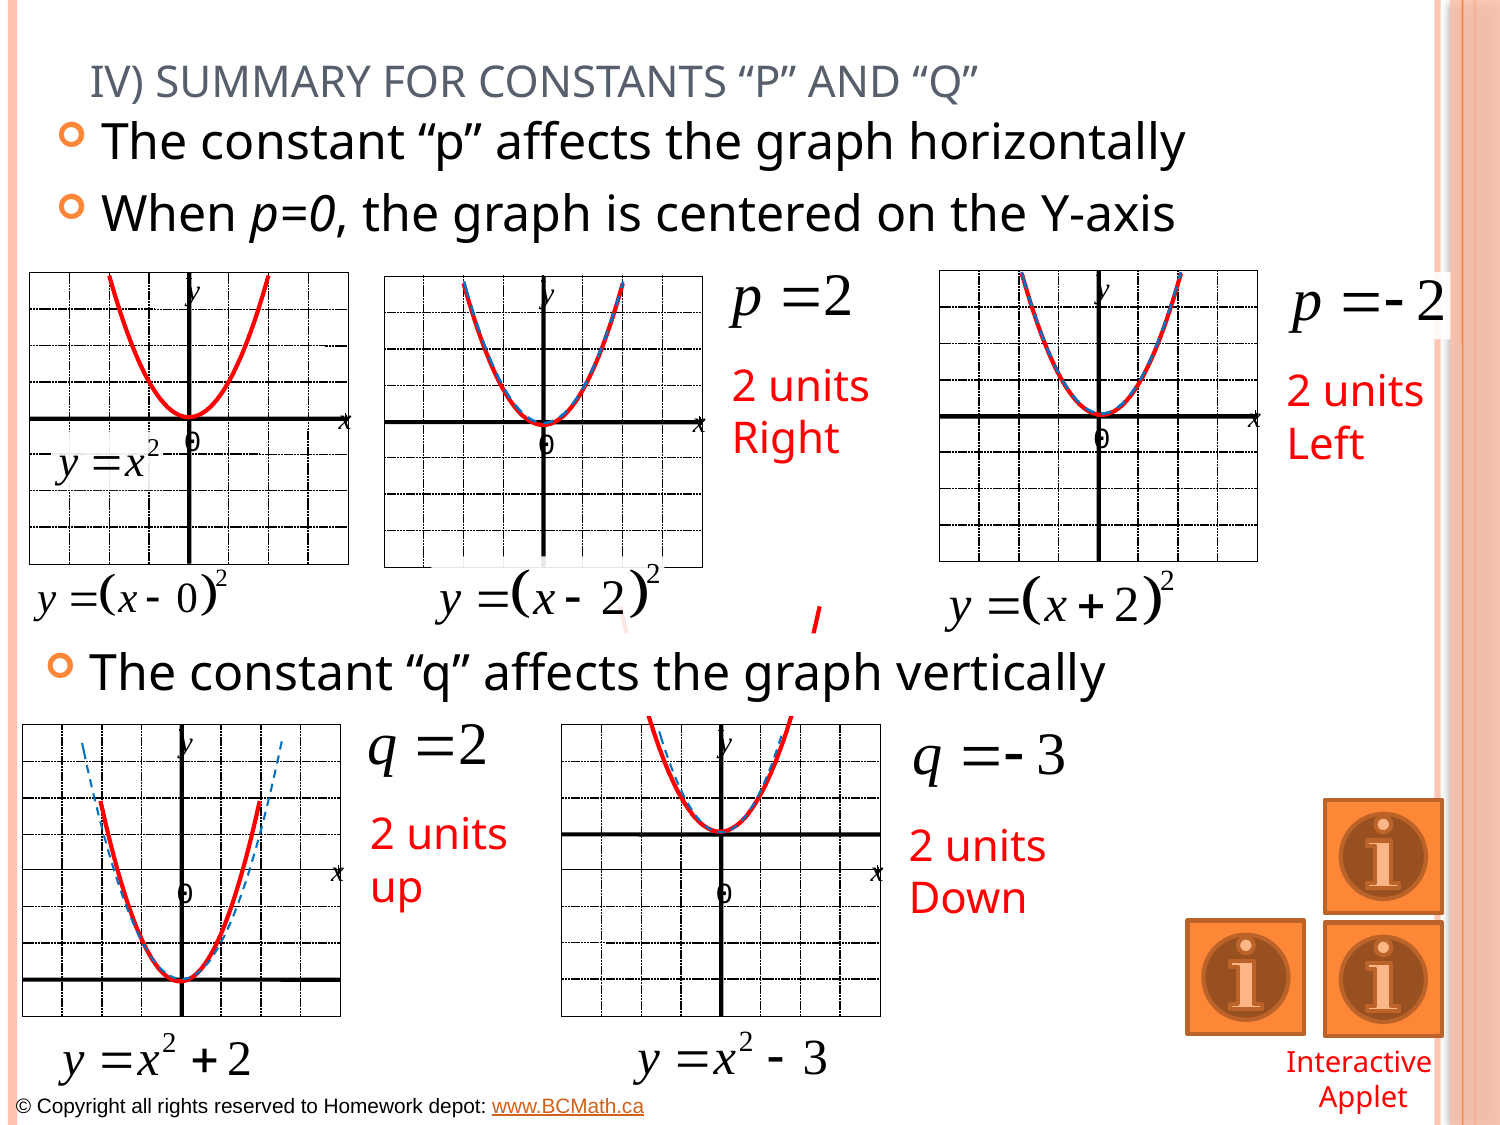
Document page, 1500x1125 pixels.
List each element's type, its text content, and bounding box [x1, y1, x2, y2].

title IV) Summary for Constants “P” and “Q” [75, 45, 1230, 101]
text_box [50, 431, 164, 491]
text_box 2 units Right [716, 349, 886, 470]
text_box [940, 561, 1179, 644]
text_box [1185, 918, 1306, 1036]
text_box The constant “q” affects the graph vertically [29, 633, 614, 716]
text_box [1323, 798, 1444, 915]
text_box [628, 1023, 829, 1092]
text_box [1021, 271, 1182, 414]
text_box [658, 730, 784, 833]
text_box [1280, 271, 1451, 340]
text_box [383, 274, 704, 569]
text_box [80, 738, 283, 980]
text_box 2 units up [354, 798, 524, 919]
list The constant “p” affects the graph horizontally When p=0, the graph is centered on the Y-axis [41, 101, 1424, 268]
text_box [362, 715, 492, 785]
text_box 2 units Left [1271, 355, 1440, 476]
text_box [908, 725, 1069, 795]
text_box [108, 275, 269, 418]
text_box © Copyright all rights reserved to Homework depot: www.BCMath.ca [1, 1084, 665, 1125]
text_box Interactive Applet [1271, 1036, 1456, 1121]
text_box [430, 555, 665, 637]
text_box [1323, 920, 1444, 1036]
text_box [720, 266, 857, 336]
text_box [463, 280, 624, 424]
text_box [28, 270, 349, 566]
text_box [619, 605, 821, 833]
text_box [21, 723, 342, 1018]
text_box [938, 268, 1259, 564]
text_box The constant “q” affects the graph vertically [826, 633, 1412, 716]
text_box 2 units Down [893, 809, 1063, 930]
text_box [560, 723, 881, 1018]
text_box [29, 561, 231, 632]
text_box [54, 1026, 255, 1092]
